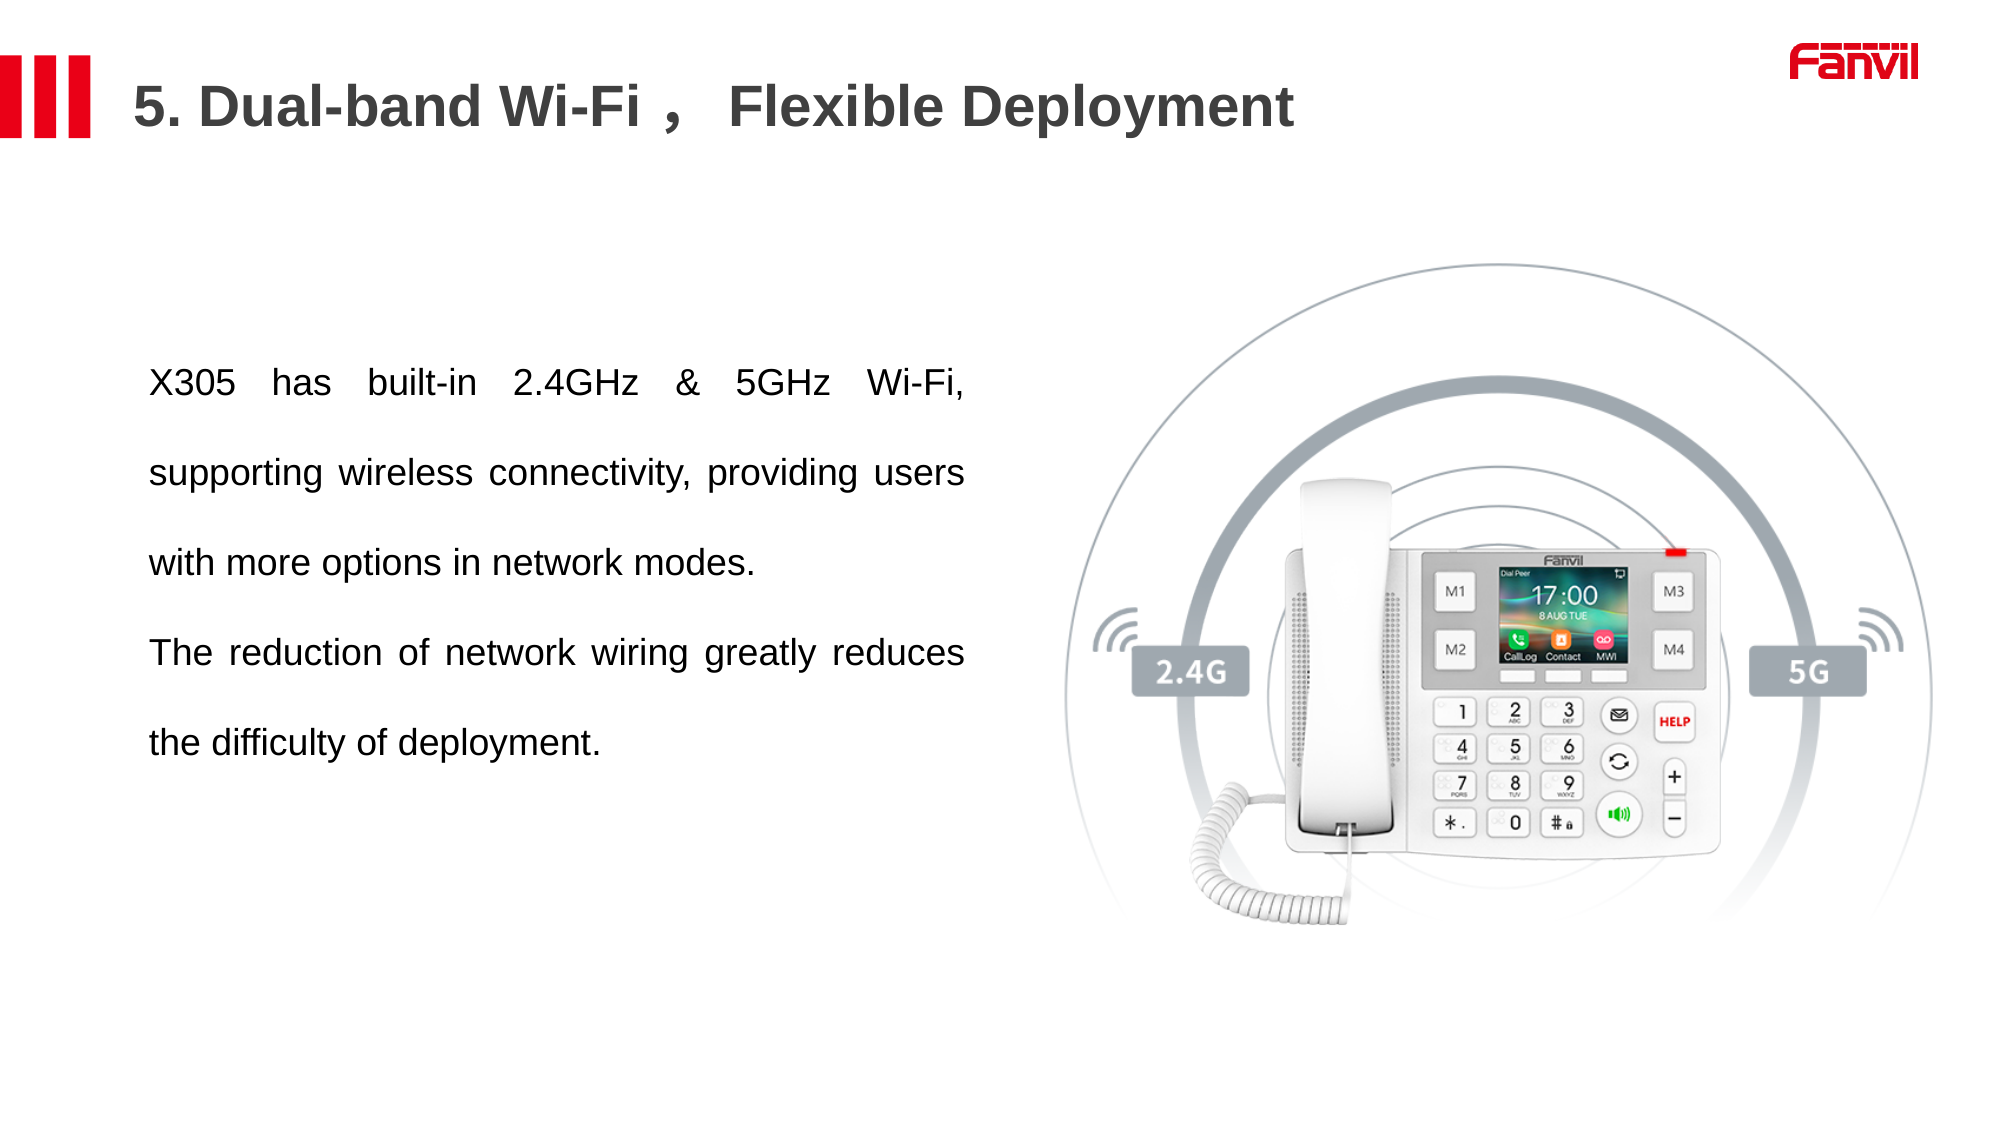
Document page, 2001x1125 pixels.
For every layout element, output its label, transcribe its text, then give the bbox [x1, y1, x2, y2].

text_box X305 has built-in 2.4GHz & 5GHz Wi-Fi, supporting wireless connectivity, providing users with more options in network modes. The reduction of network wiring greatly reduces the difficulty of deployment. [134, 305, 981, 820]
text_box 5. Dual-band Wi-Fi，Flexible Deployment [103, 47, 1464, 147]
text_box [0, 55, 91, 139]
picture [1041, 235, 1953, 1004]
picture [1790, 43, 1918, 80]
